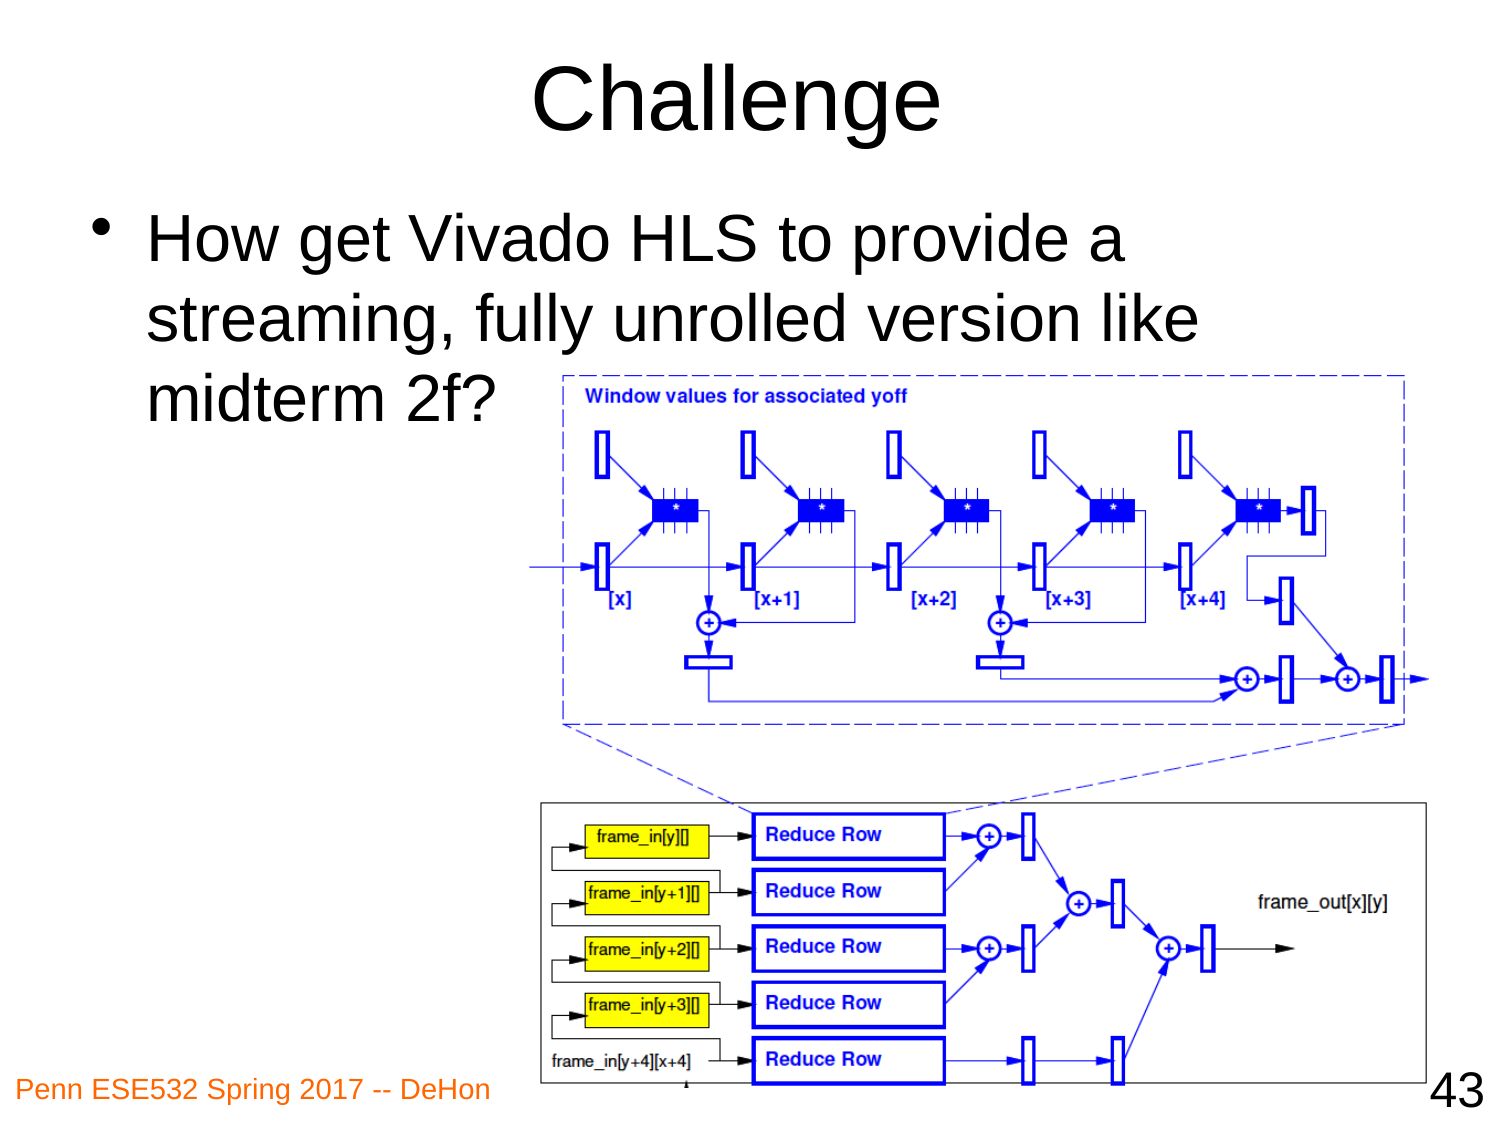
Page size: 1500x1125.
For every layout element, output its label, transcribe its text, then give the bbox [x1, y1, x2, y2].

slide_number Penn ESE532 Spring 2017 -- DeHon [0, 1062, 576, 1125]
list How get Vivado HLS to provide a streaming, fully unrolled version like midterm 2f? [74, 187, 1351, 863]
picture [524, 374, 1429, 1088]
title Challenge [99, 0, 1376, 188]
slide_number 43 [1187, 1049, 1500, 1125]
